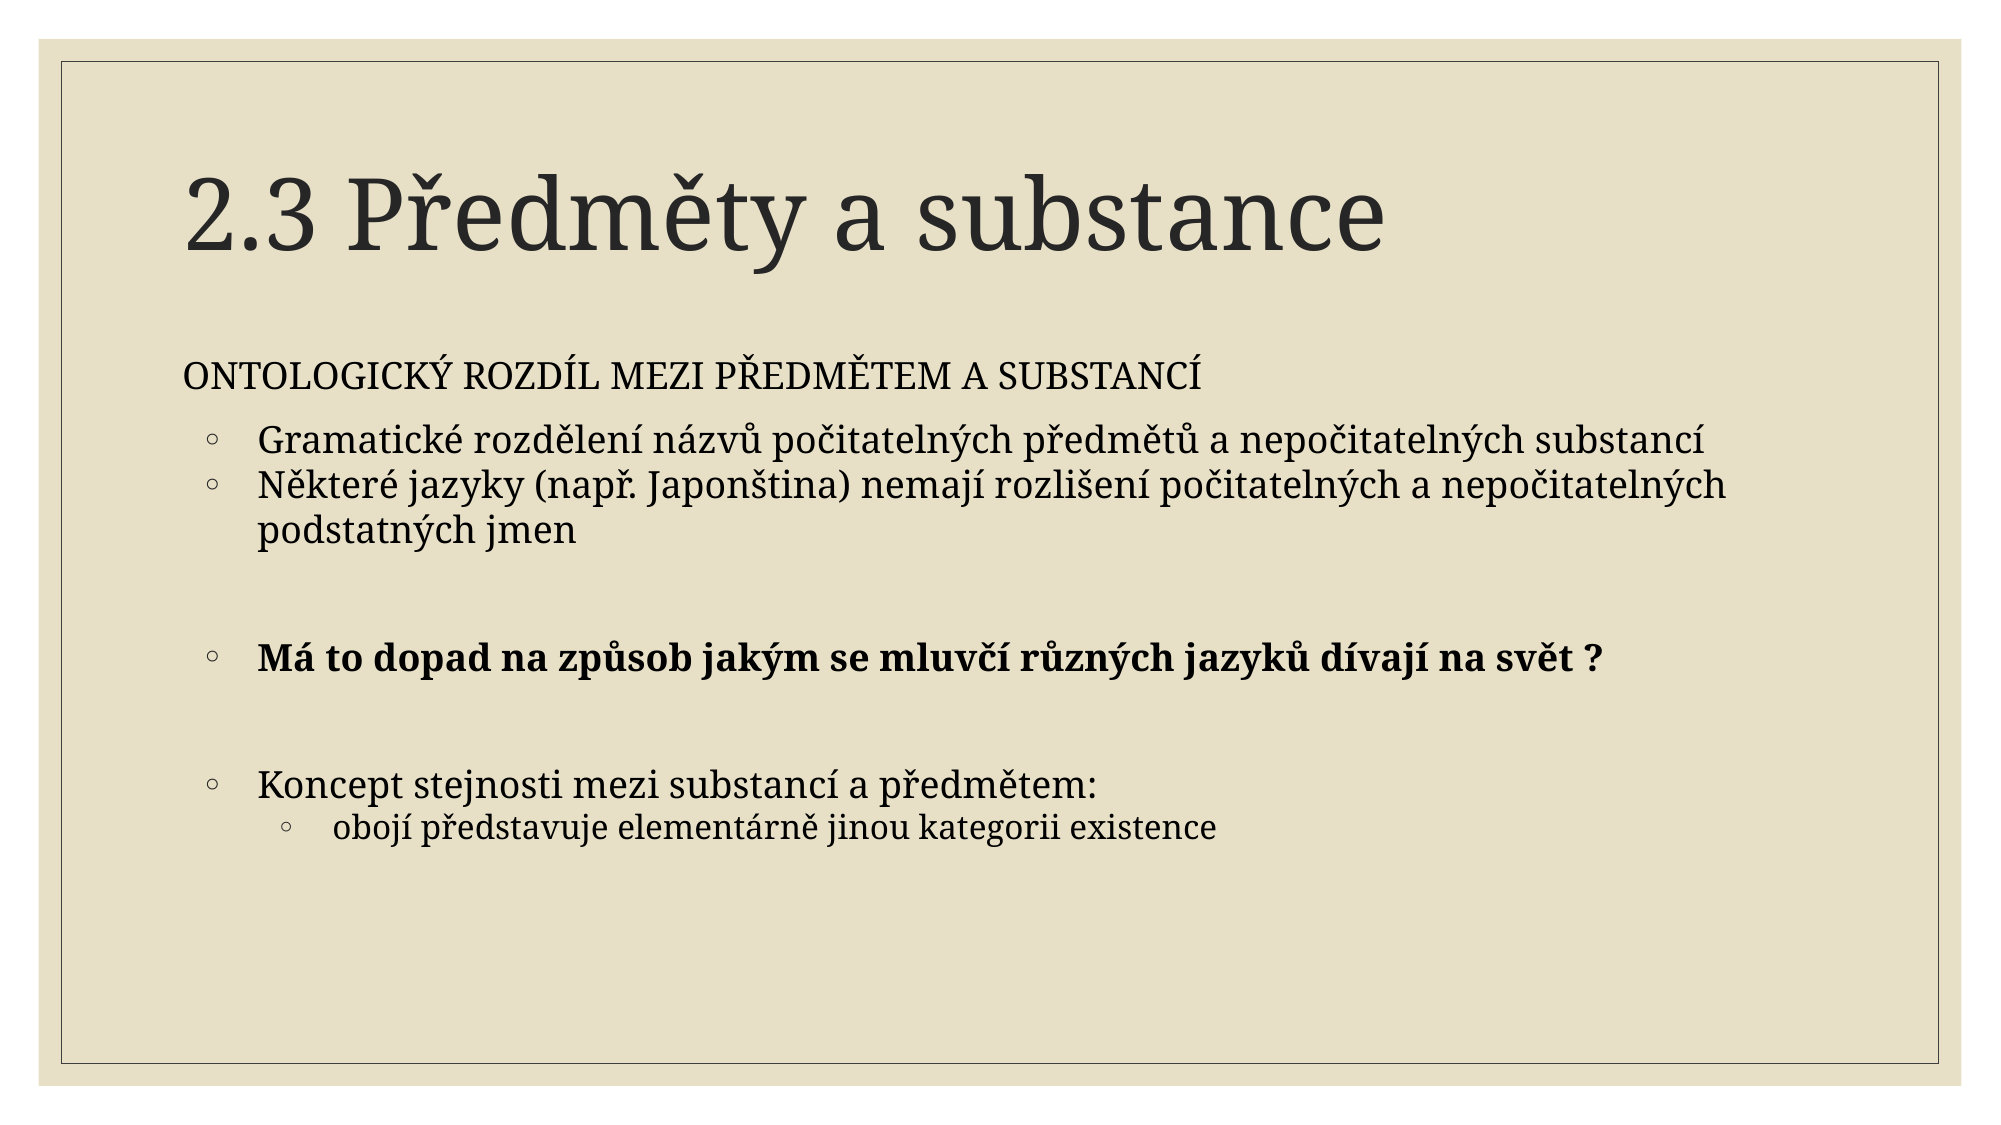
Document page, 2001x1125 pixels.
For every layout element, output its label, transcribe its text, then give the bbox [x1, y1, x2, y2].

list ONTOLOGICKÝ ROZDÍL MEZI PŘEDMĚTEM A SUBSTANCÍ Gramatické rozdělení názvů počitatelných předmětů a nepočitatelných substancí Některé jazyky (např. Japonština) nemají rozlišení počitatelných a nepočitatelných podstatných jmen Má to dopad na způsob jakým se mluvčí různých jazyků dívají na svět ? Koncept stejnosti mezi substancí a předmětem: obojí představuje elementárně jinou kategorii existence [174, 344, 1826, 991]
title 2.3 Předměty a substance [174, 104, 1826, 331]
